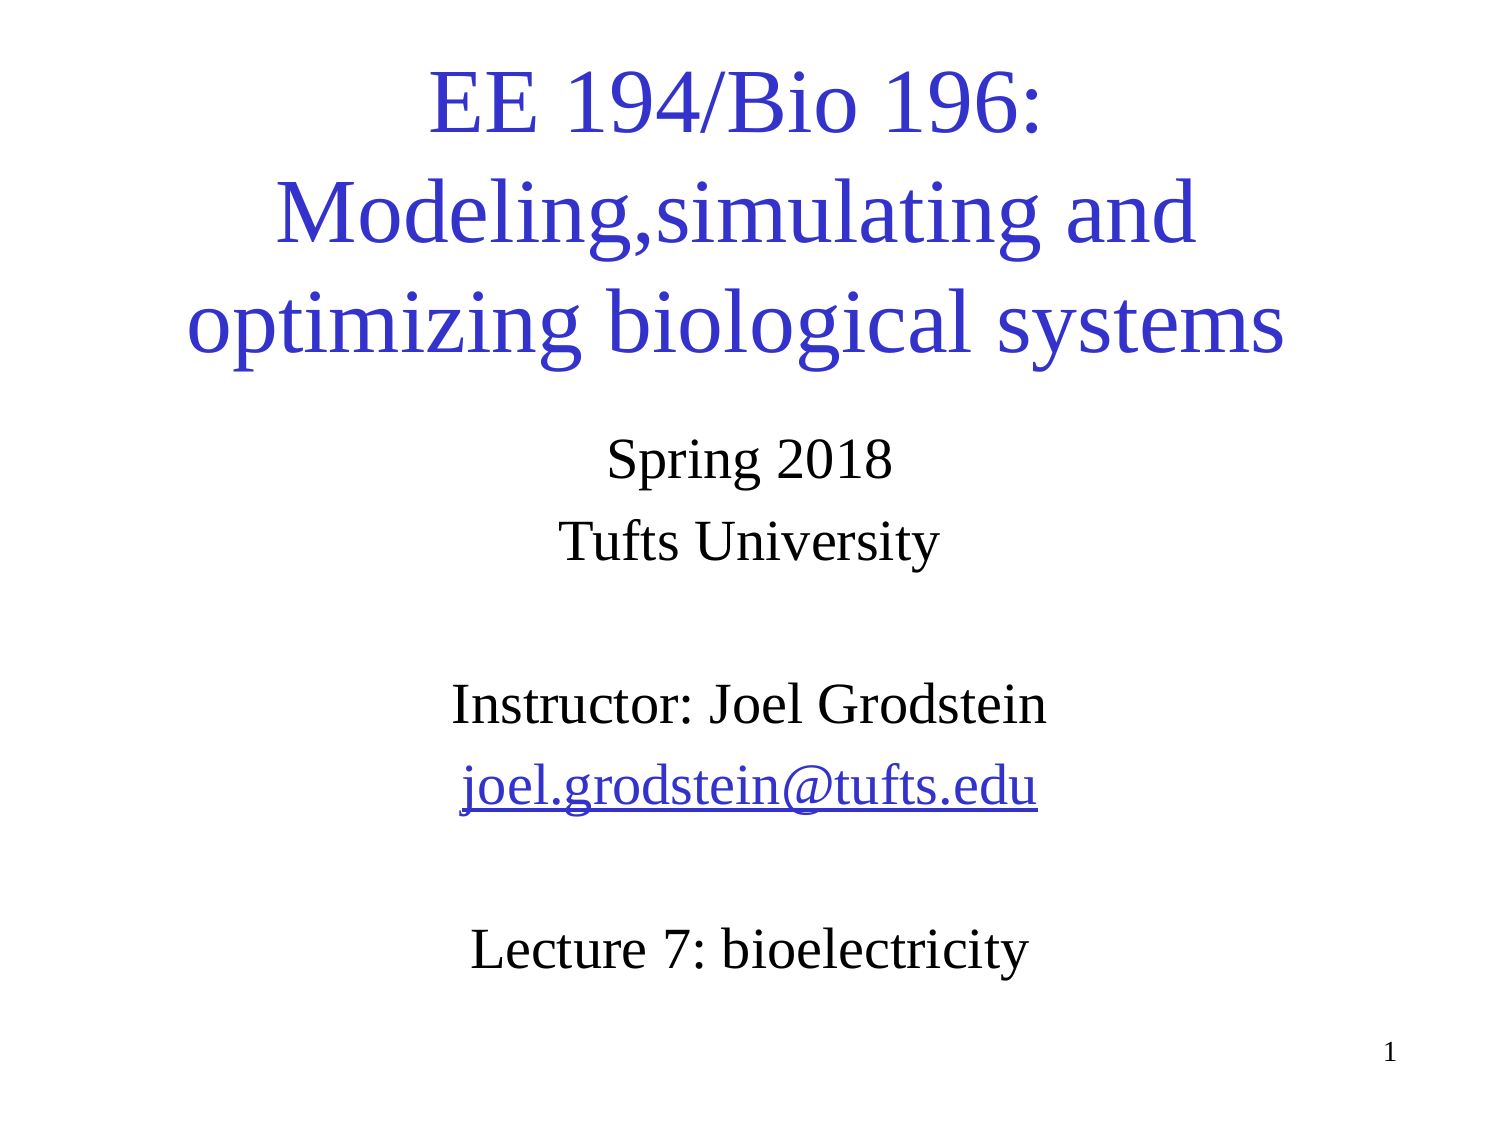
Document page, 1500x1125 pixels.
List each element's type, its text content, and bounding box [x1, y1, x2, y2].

subtitle Spring 2018 Tufts University Instructor: Joel Grodstein joel.grodstein@tufts.edu Lecture 7: bioelectricity [62, 412, 1438, 963]
title EE 194/Bio 196: Modeling,simulating and optimizing biological systems [99, 62, 1375, 350]
